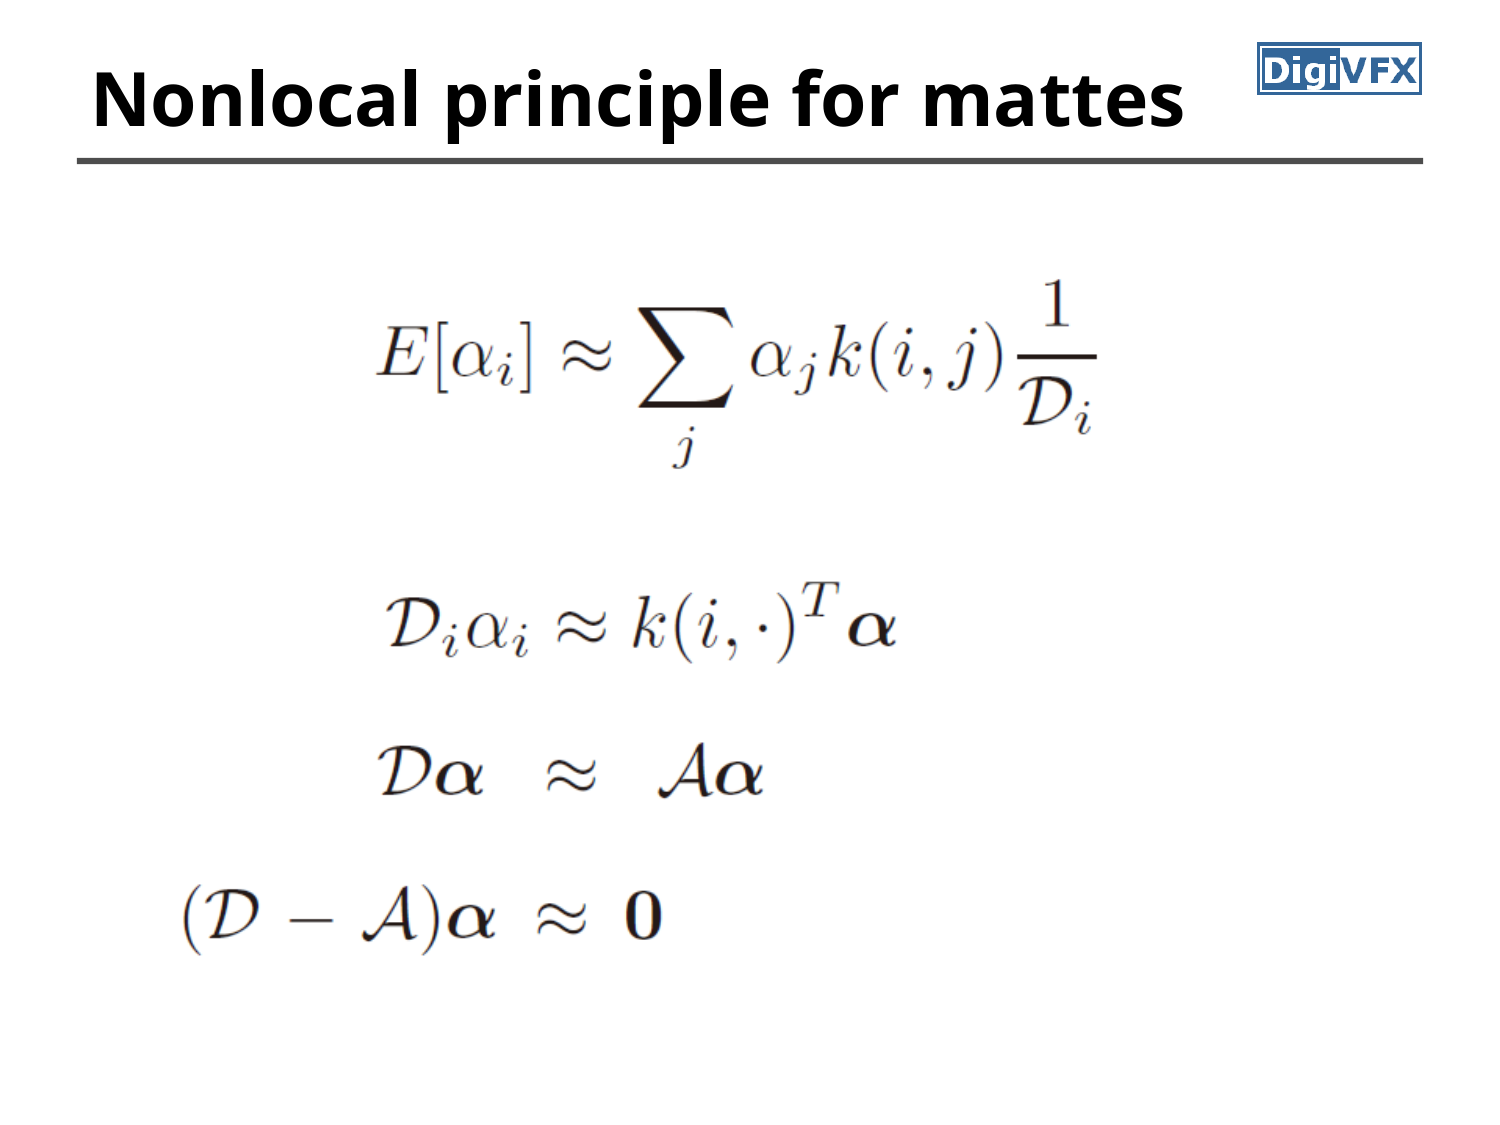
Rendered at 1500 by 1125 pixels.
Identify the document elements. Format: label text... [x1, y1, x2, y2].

picture [371, 266, 1120, 480]
title Nonlocal principle for mattes [75, 45, 1425, 149]
picture [371, 727, 770, 811]
picture [170, 869, 672, 962]
picture [371, 538, 916, 704]
